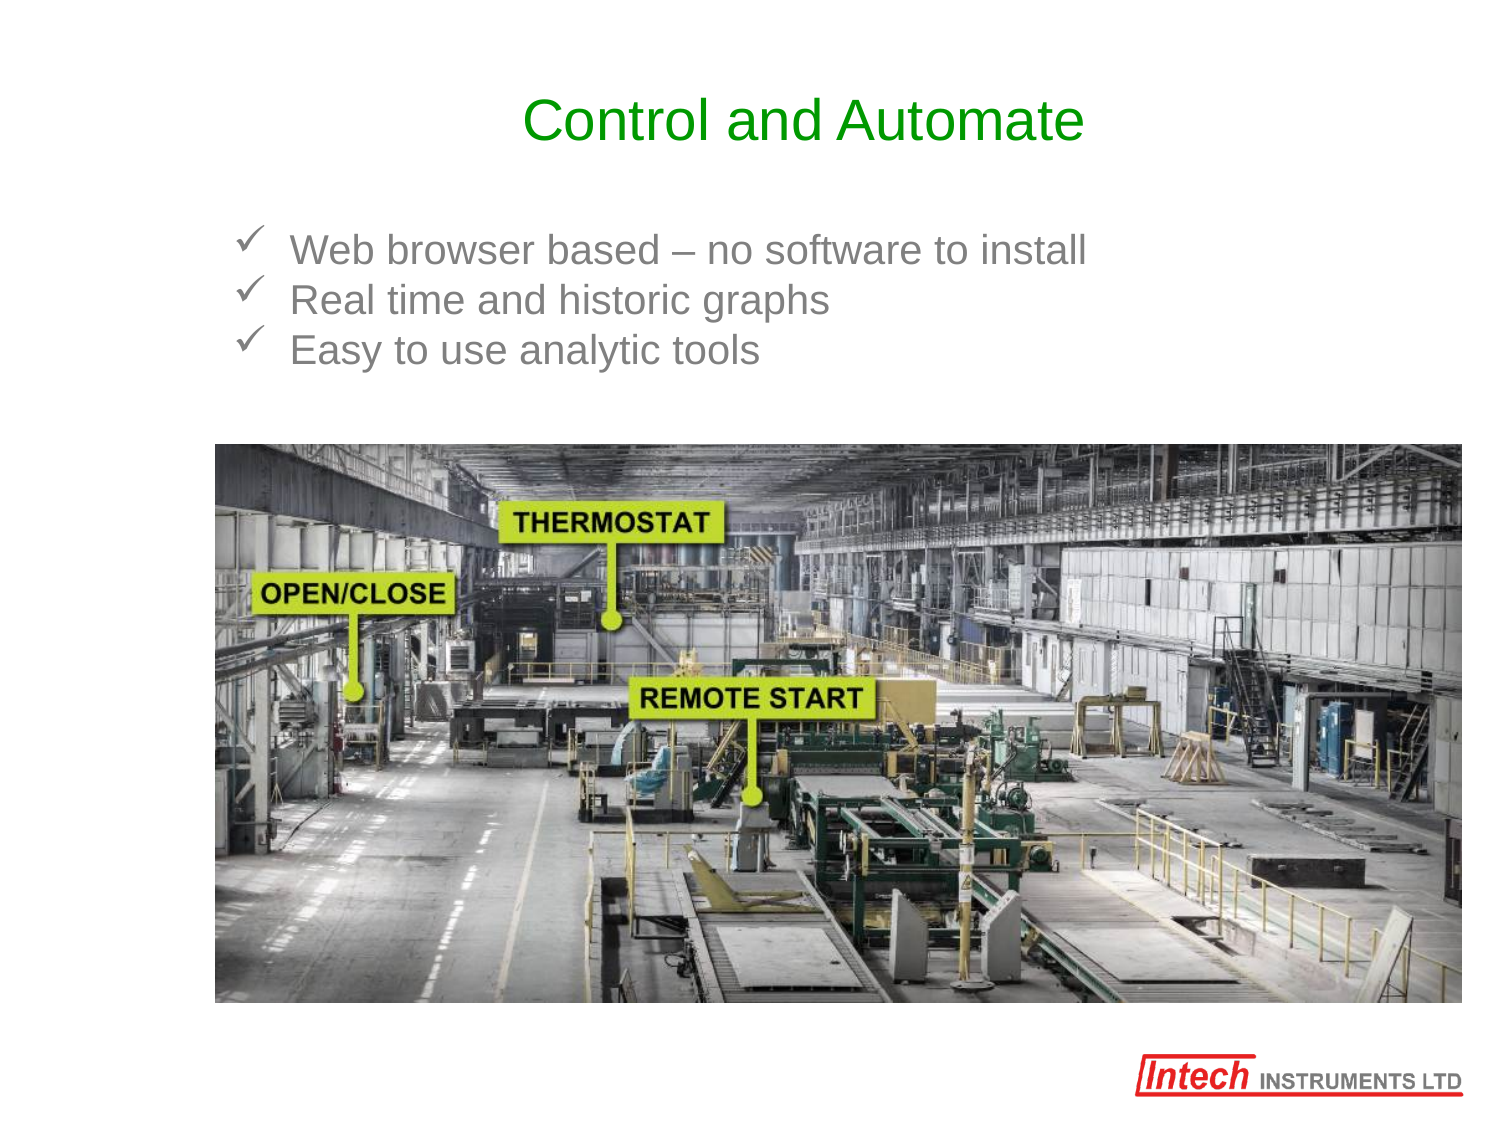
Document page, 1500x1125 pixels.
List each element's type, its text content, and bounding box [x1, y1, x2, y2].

text_box Control and Automate [147, 75, 1462, 160]
text_box Web browser based – no software to install Real time and historic graphs Easy to use analytic tools [218, 215, 1494, 431]
picture [214, 444, 1462, 1004]
picture [1127, 1047, 1469, 1104]
